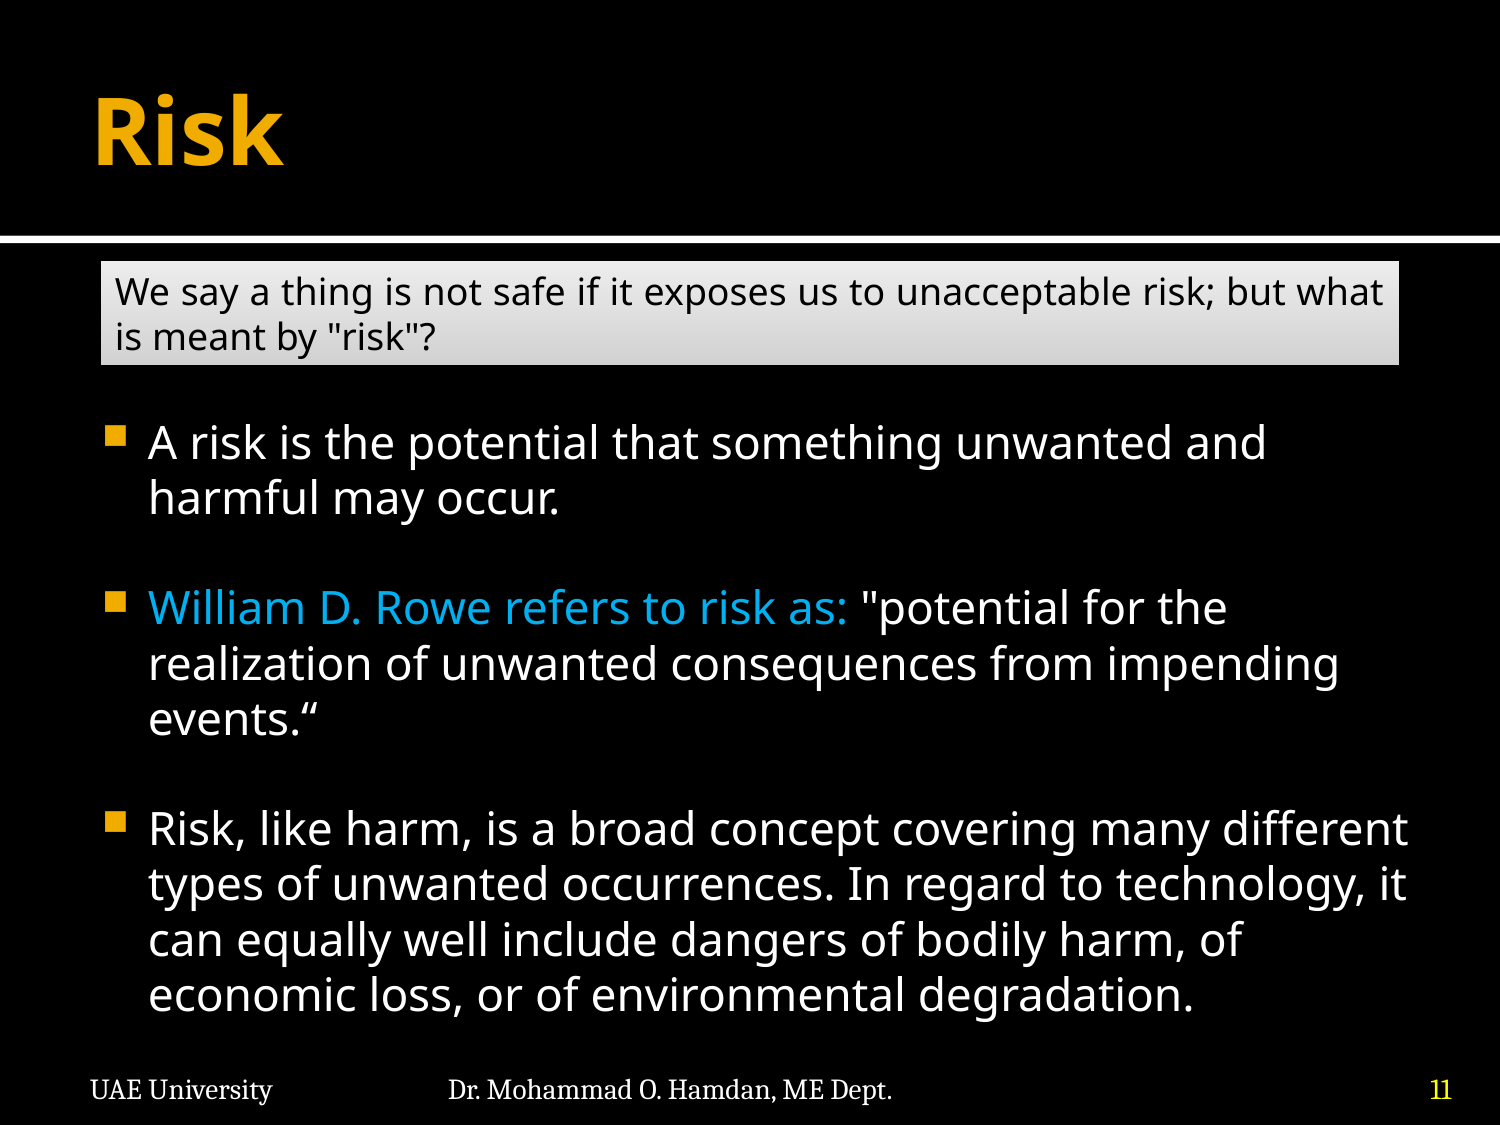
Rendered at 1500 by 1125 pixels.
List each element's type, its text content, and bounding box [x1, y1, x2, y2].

slide_number 11 [1345, 1062, 1467, 1108]
footer Dr. Mohammad O. Hamdan, ME Dept. [433, 1062, 1337, 1108]
text_box We say a thing is not safe if it exposes us to unacceptable risk; but what is meant by "risk"? [99, 260, 1400, 366]
slide_number UAE University [75, 1062, 425, 1108]
list A risk is the potential that something unwanted and harmful may occur. William D. Rowe refers to risk as: "potential for the realization of unwanted consequences from impending events.“ Risk, like harm, is a broad concept covering many different types of unwanted occurrences. In regard to technology, it can equally well include dangers of bodily harm, of economic loss, or of environmental degradation. [75, 398, 1425, 1050]
title Risk [75, 25, 1425, 231]
